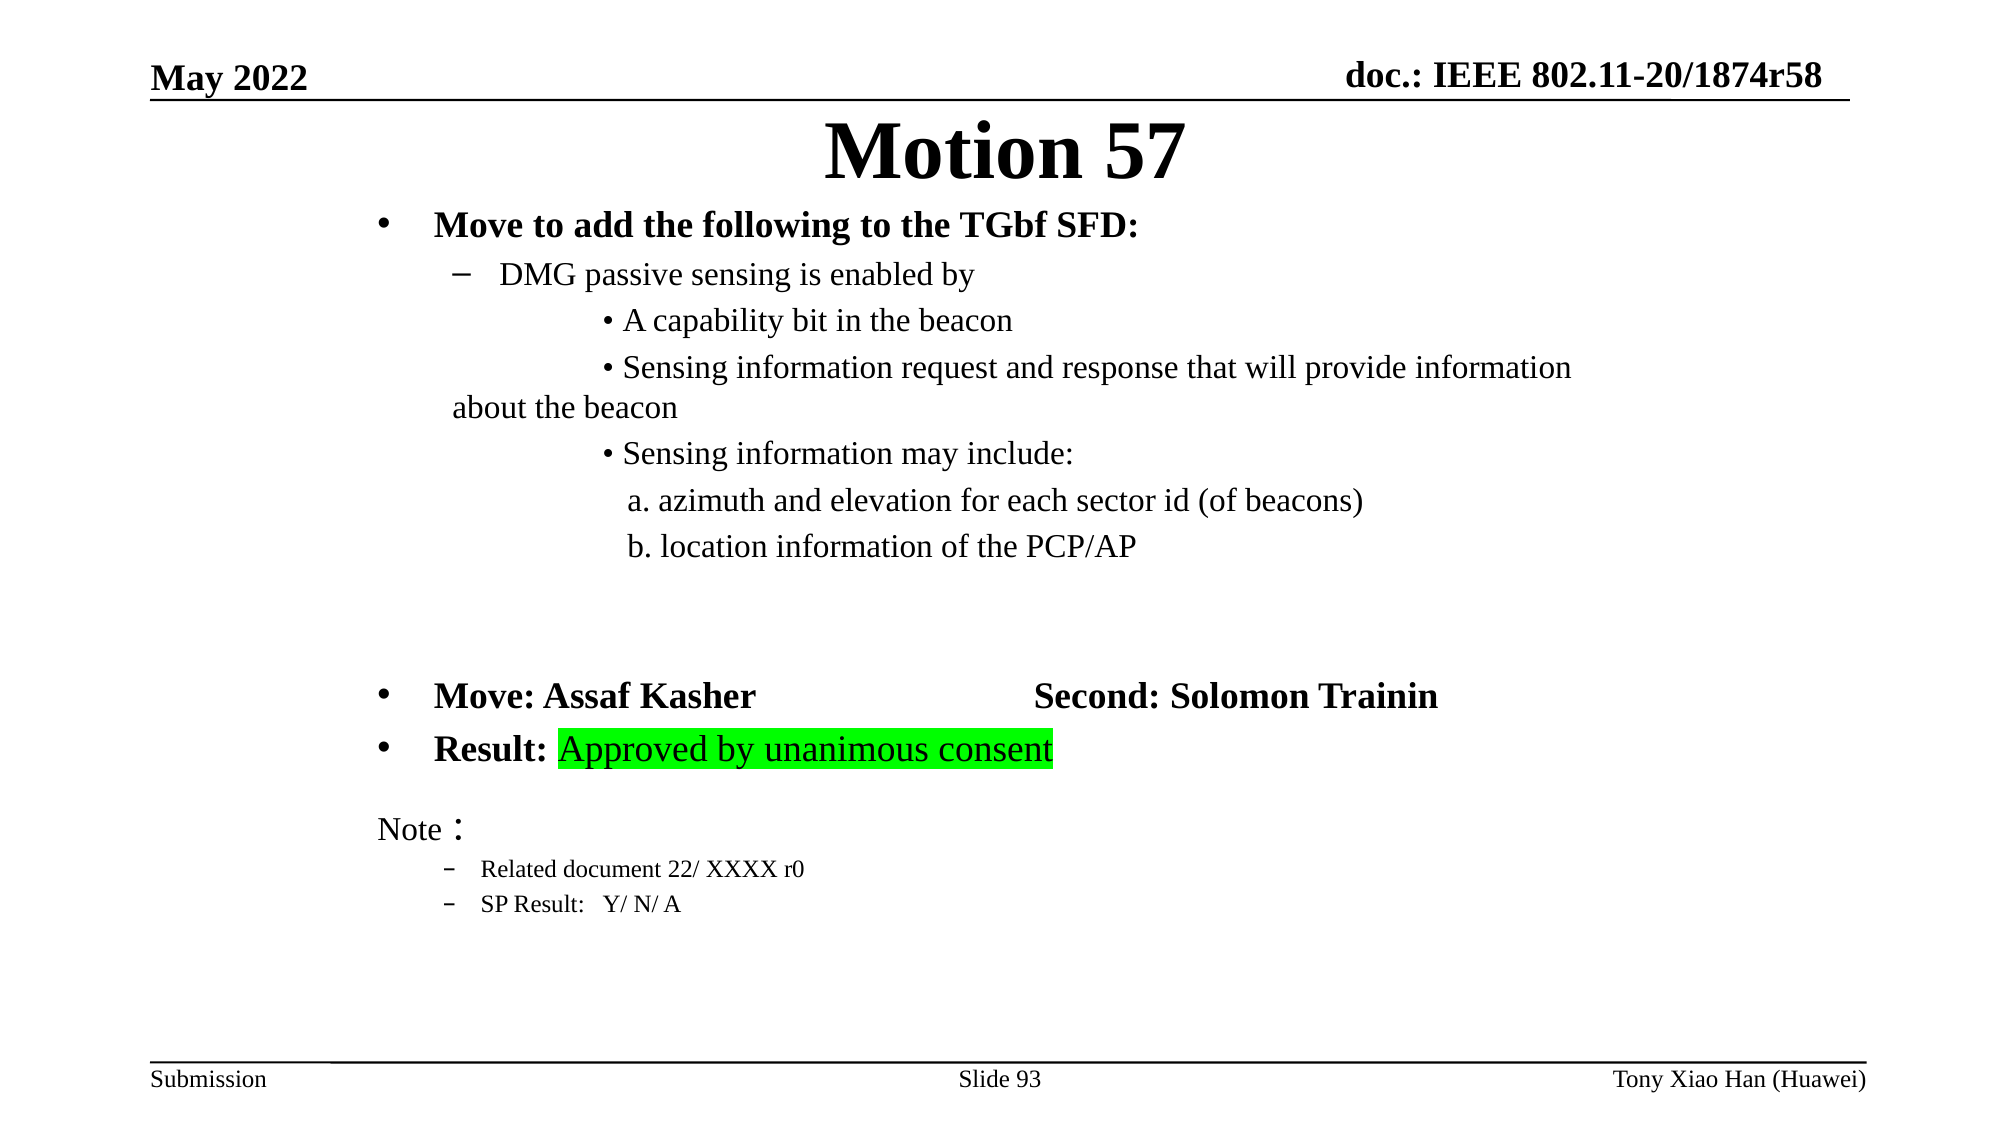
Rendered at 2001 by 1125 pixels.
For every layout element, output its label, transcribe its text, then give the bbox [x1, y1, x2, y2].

text_box Motion 57 [368, 87, 1644, 225]
text_box Move to add the following to the TGbf SFD: DMG passive sensing is enabled by • A capability bit in the beacon • Sensing information request and response that will provide information about the beacon • Sensing information may include: a. azimuth and elevation for each sector id (of beacons) b. location information of the PCP/AP Move: Assaf Kasher Second: Solomon Trainin Result: Approved by unanimous consent Note： Related document 22/ XXXX r0 SP Result: Y/ N/ A [362, 162, 1638, 850]
